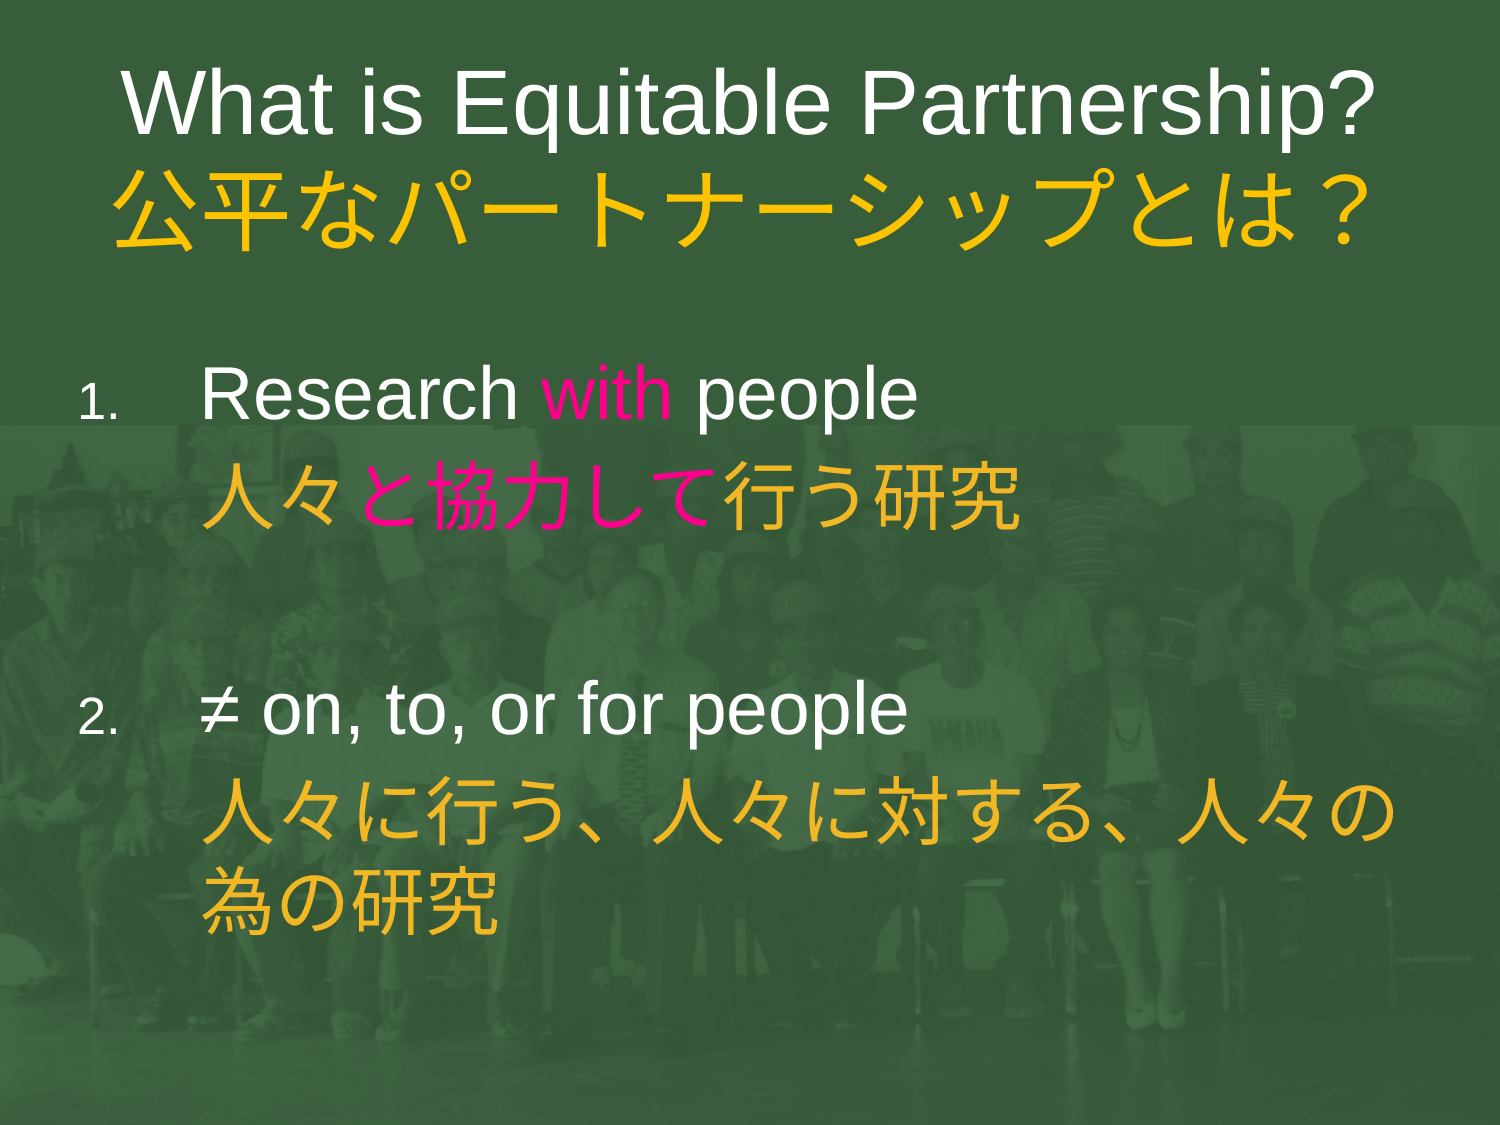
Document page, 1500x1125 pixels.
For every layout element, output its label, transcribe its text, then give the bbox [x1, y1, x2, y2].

title What is Equitable Partnership? 公平なパートナーシップとは？ [87, 59, 1413, 248]
list Research with people 人々と協力して行う研究 ≠ on, to, or for people 人々に行う、人々に対する、人々の為の研究 [62, 337, 1438, 1076]
